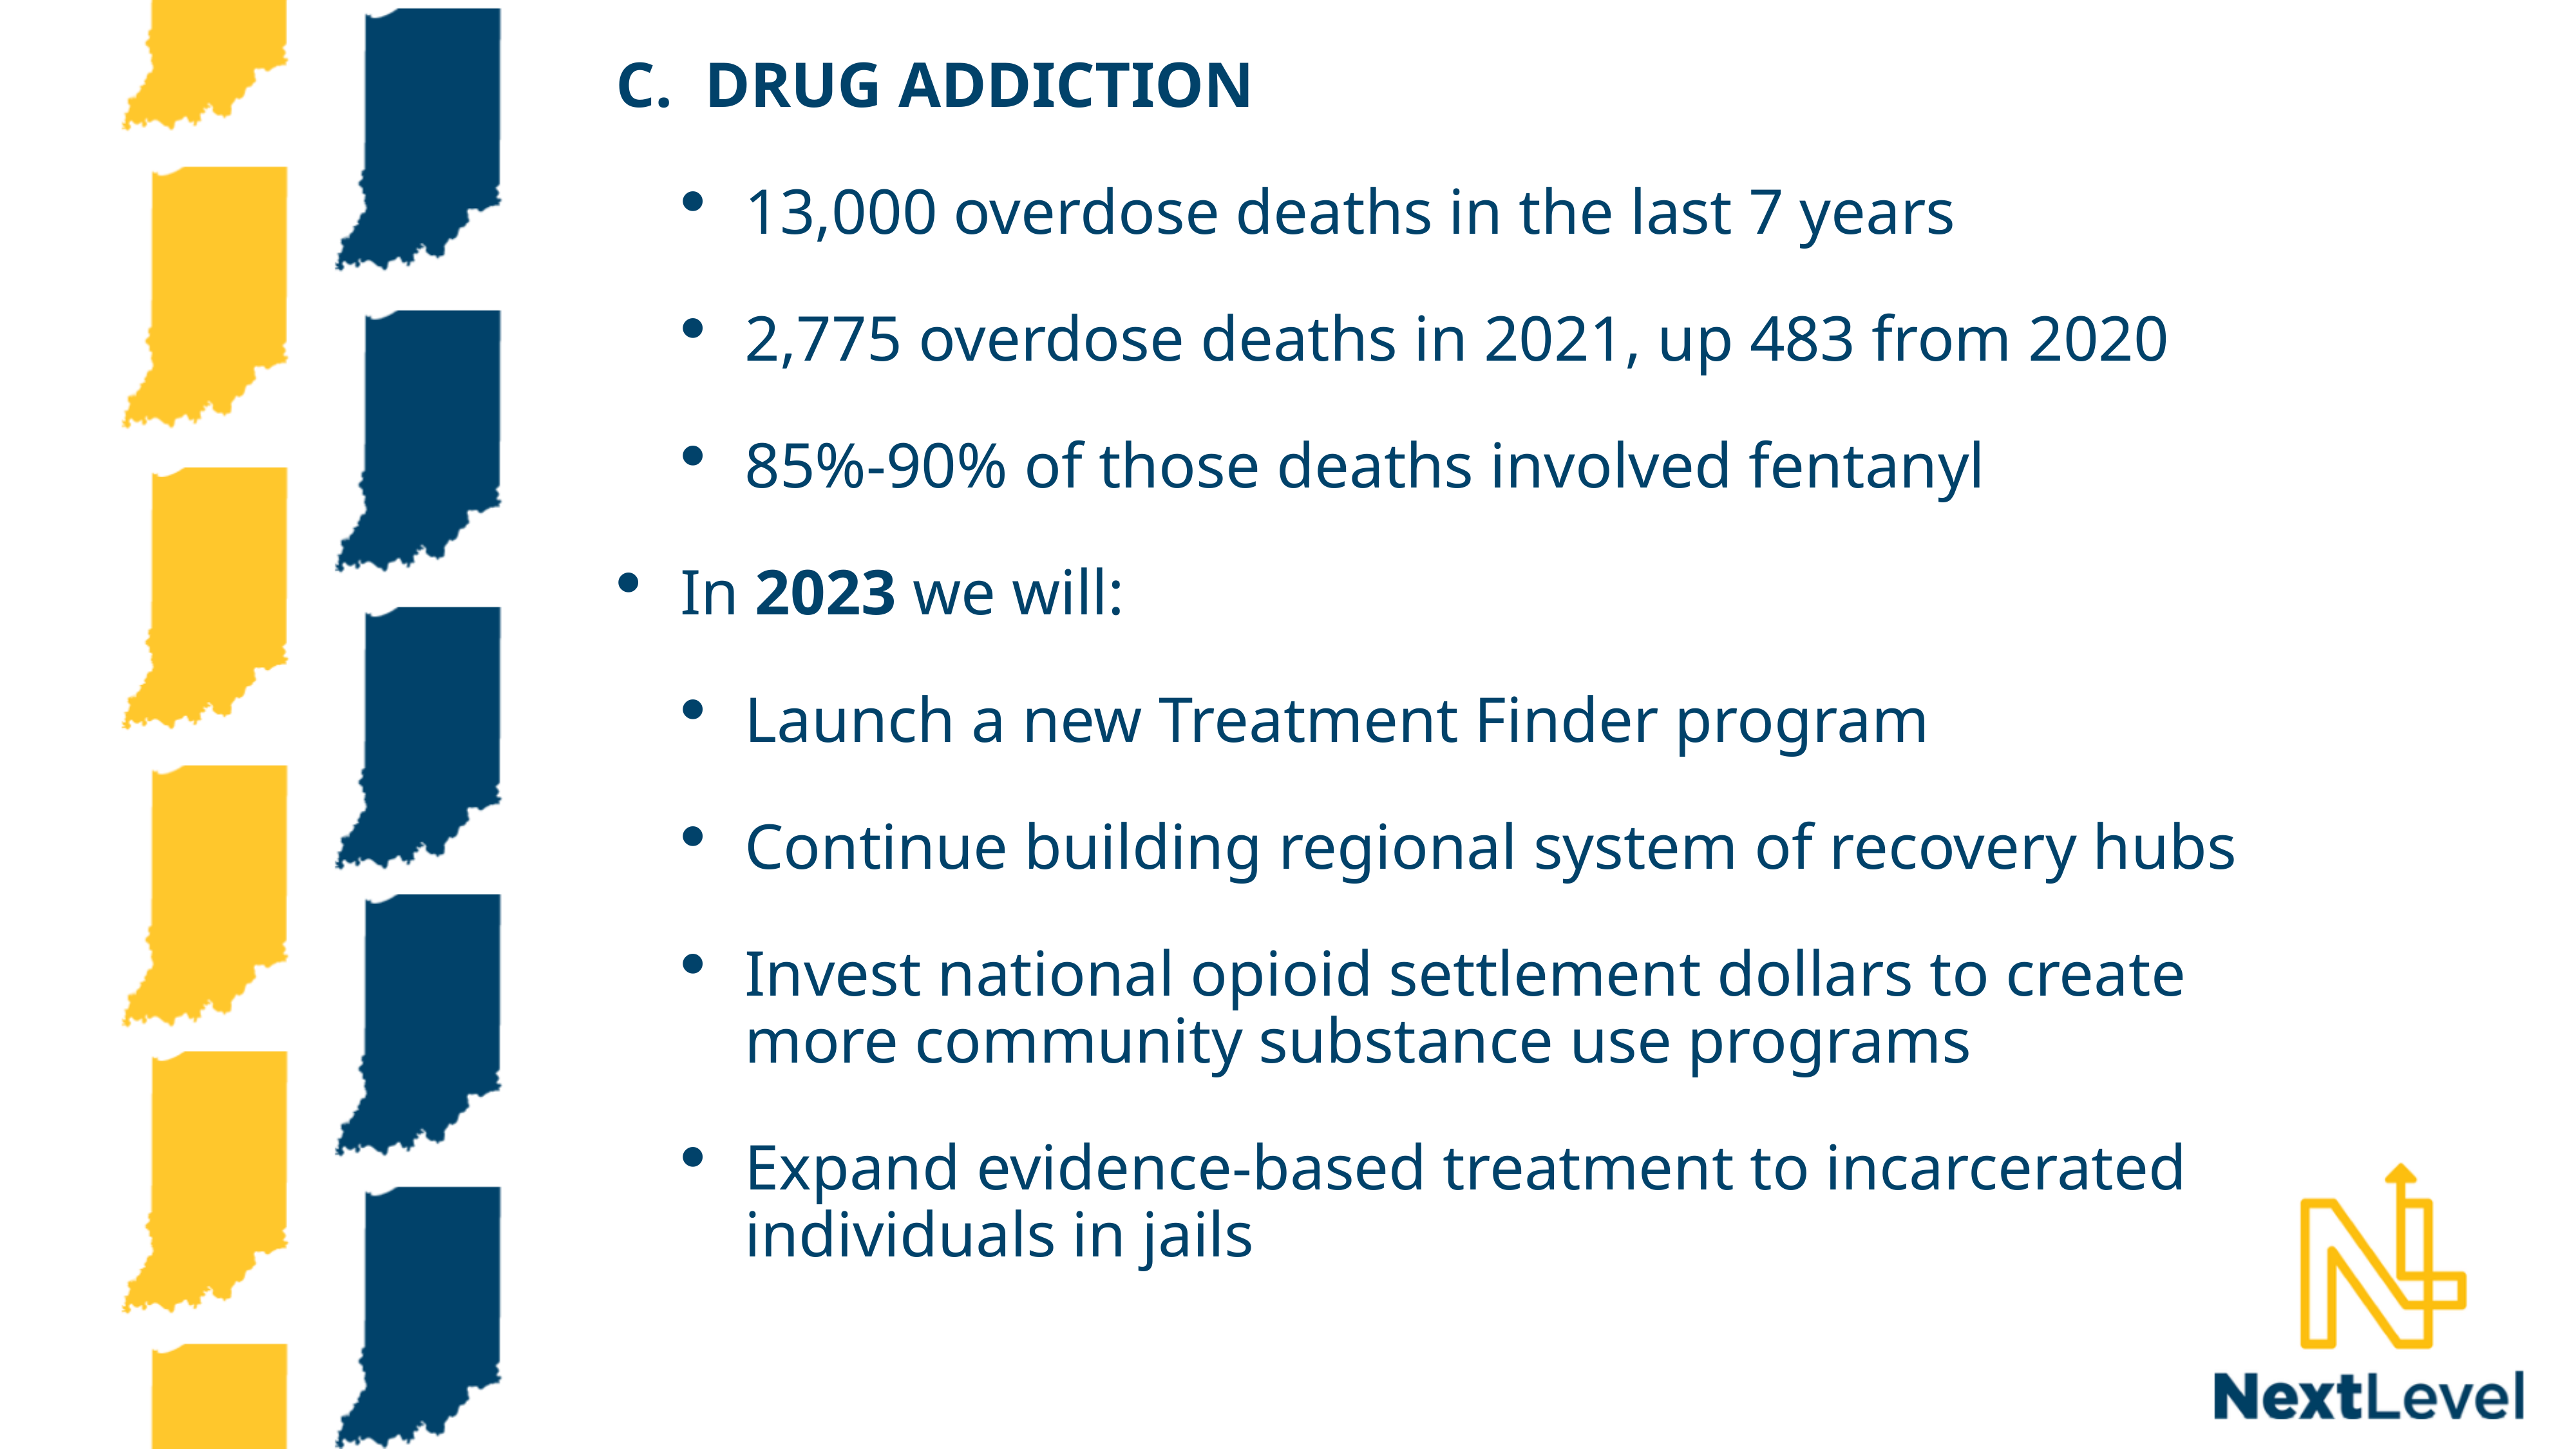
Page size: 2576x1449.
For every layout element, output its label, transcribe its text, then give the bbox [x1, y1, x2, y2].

list C. DRUG ADDICTION 13,000 overdose deaths in the last 7 years 2,775 overdose deaths in 2021, up 483 from 2020 85%-90% of those deaths involved fentanyl In 2023 we will: Launch a new Treatment Finder program Continue building regional system of recovery hubs Invest national opioid settlement dollars to create more community substance use programs Expand evidence-based treatment to incarcerated individuals in jails [610, 48, 2257, 1403]
picture [0, 0, 2576, 1449]
